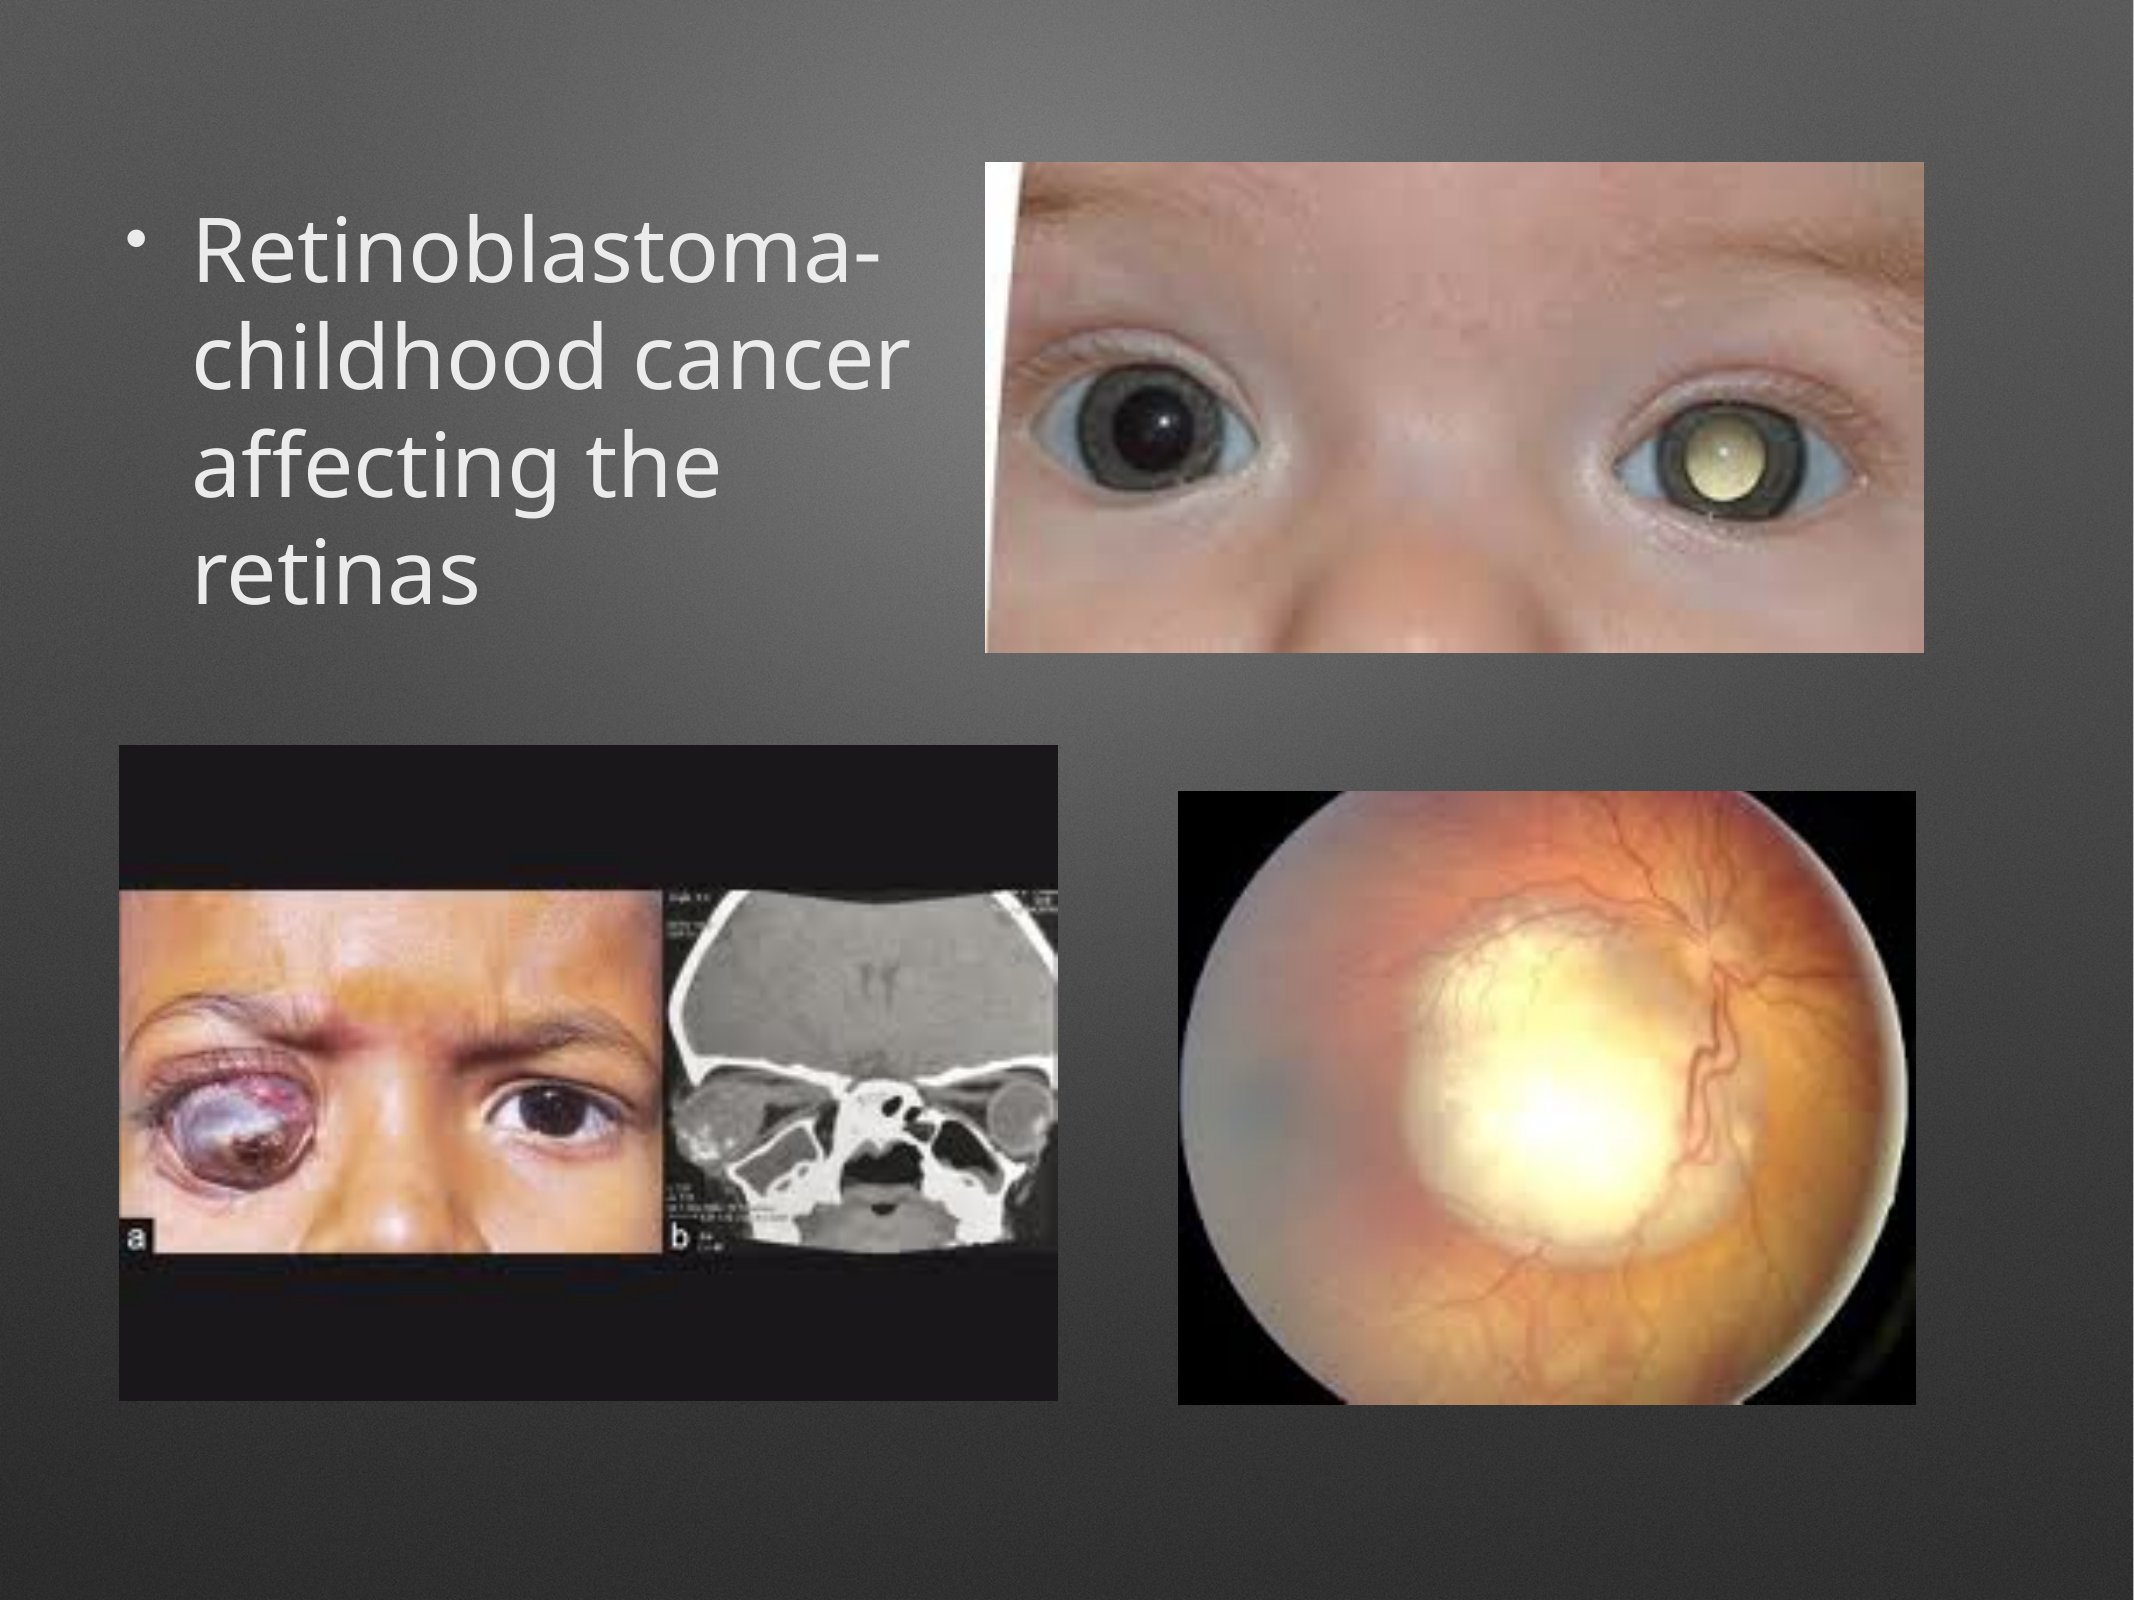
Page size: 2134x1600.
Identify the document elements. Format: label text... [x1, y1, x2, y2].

picture [0, 0, 2134, 1600]
list Retinoblastoma- childhood cancer affecting the retinas [124, 12, 914, 742]
